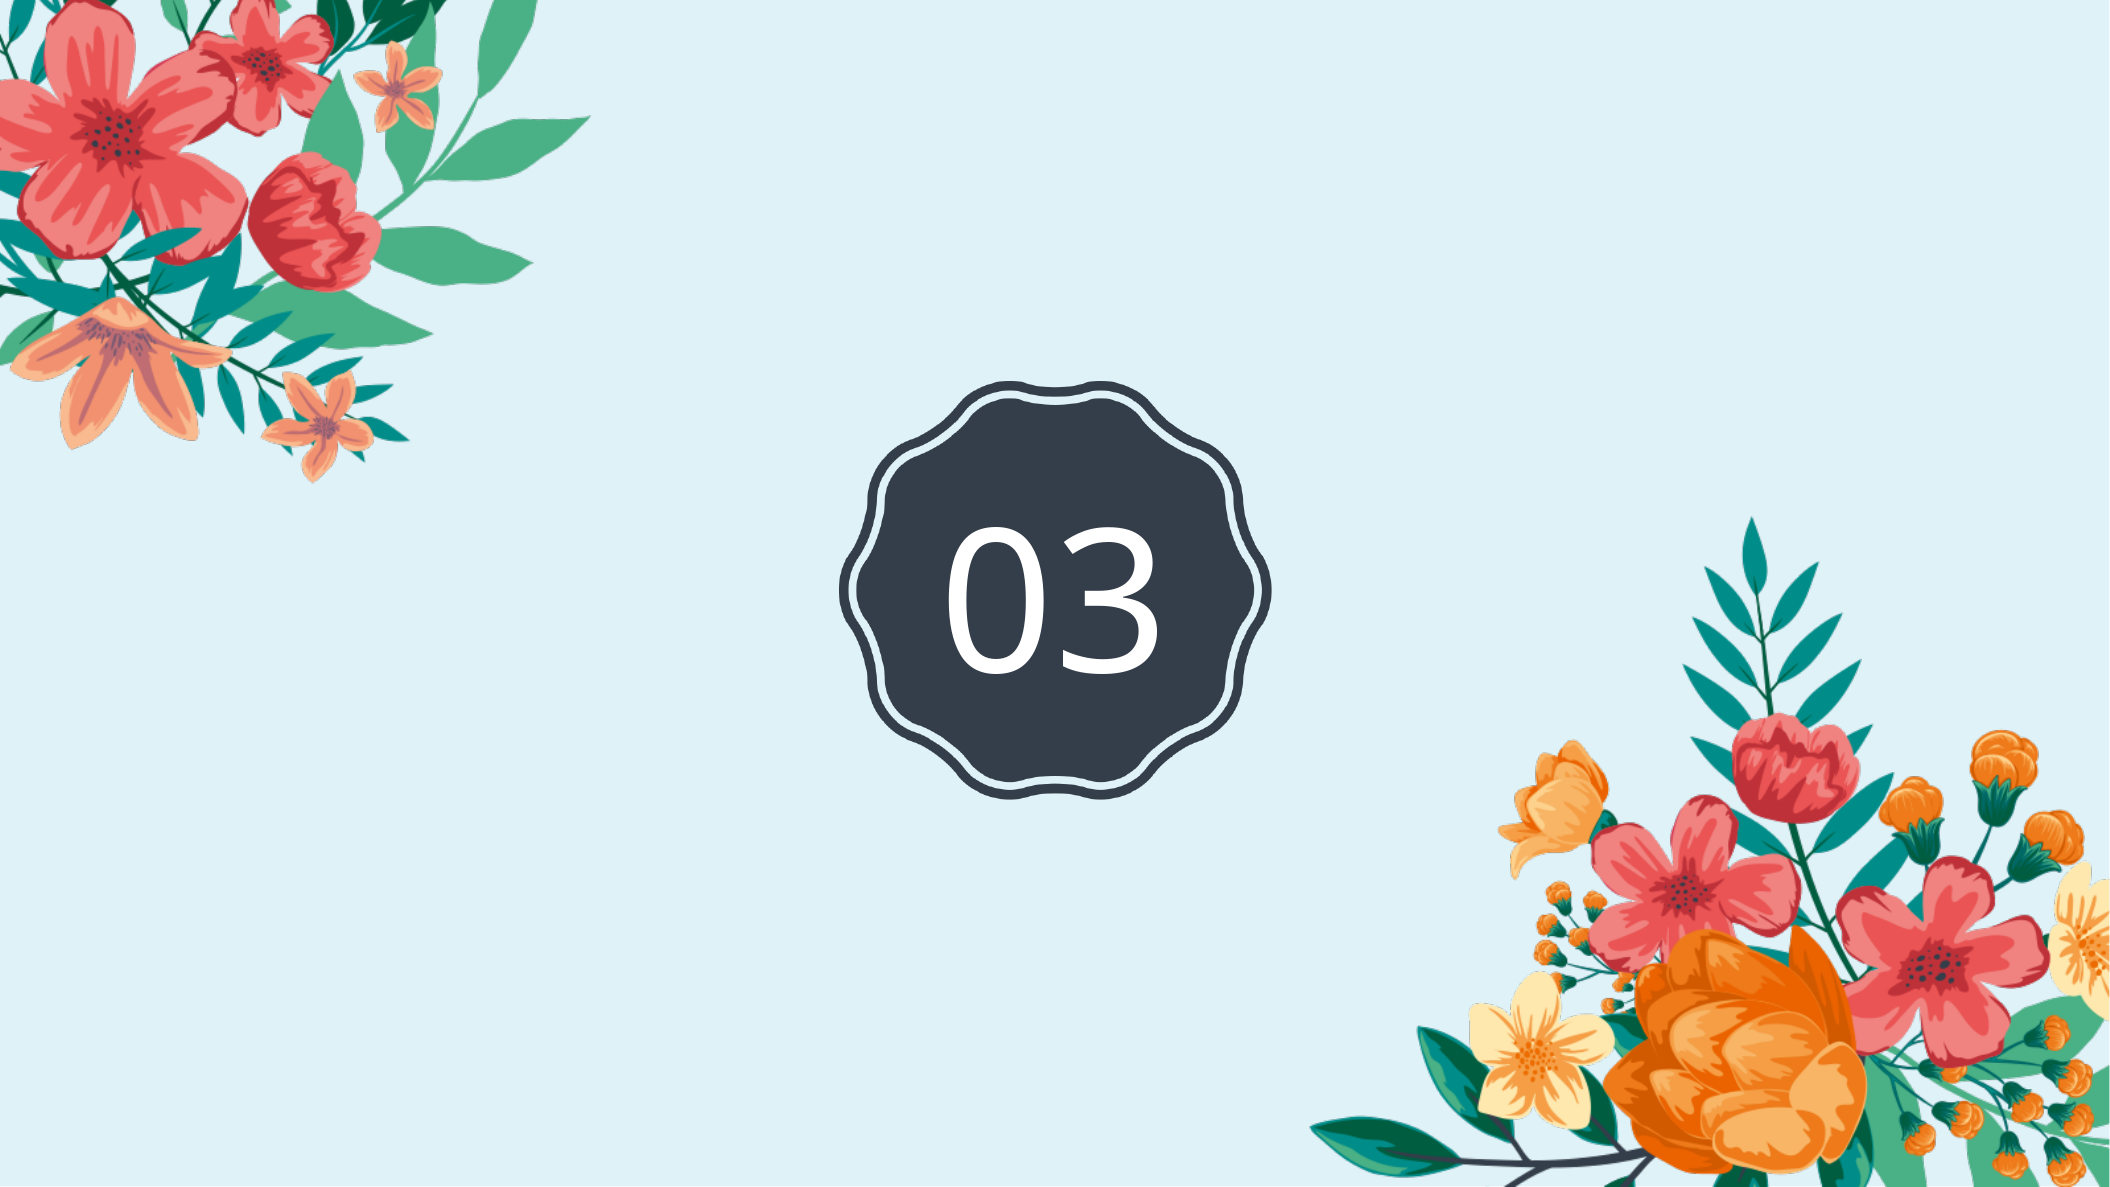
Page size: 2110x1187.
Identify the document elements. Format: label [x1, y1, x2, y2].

picture [1302, 498, 2110, 1187]
picture [0, 0, 618, 511]
picture [829, 365, 1280, 810]
